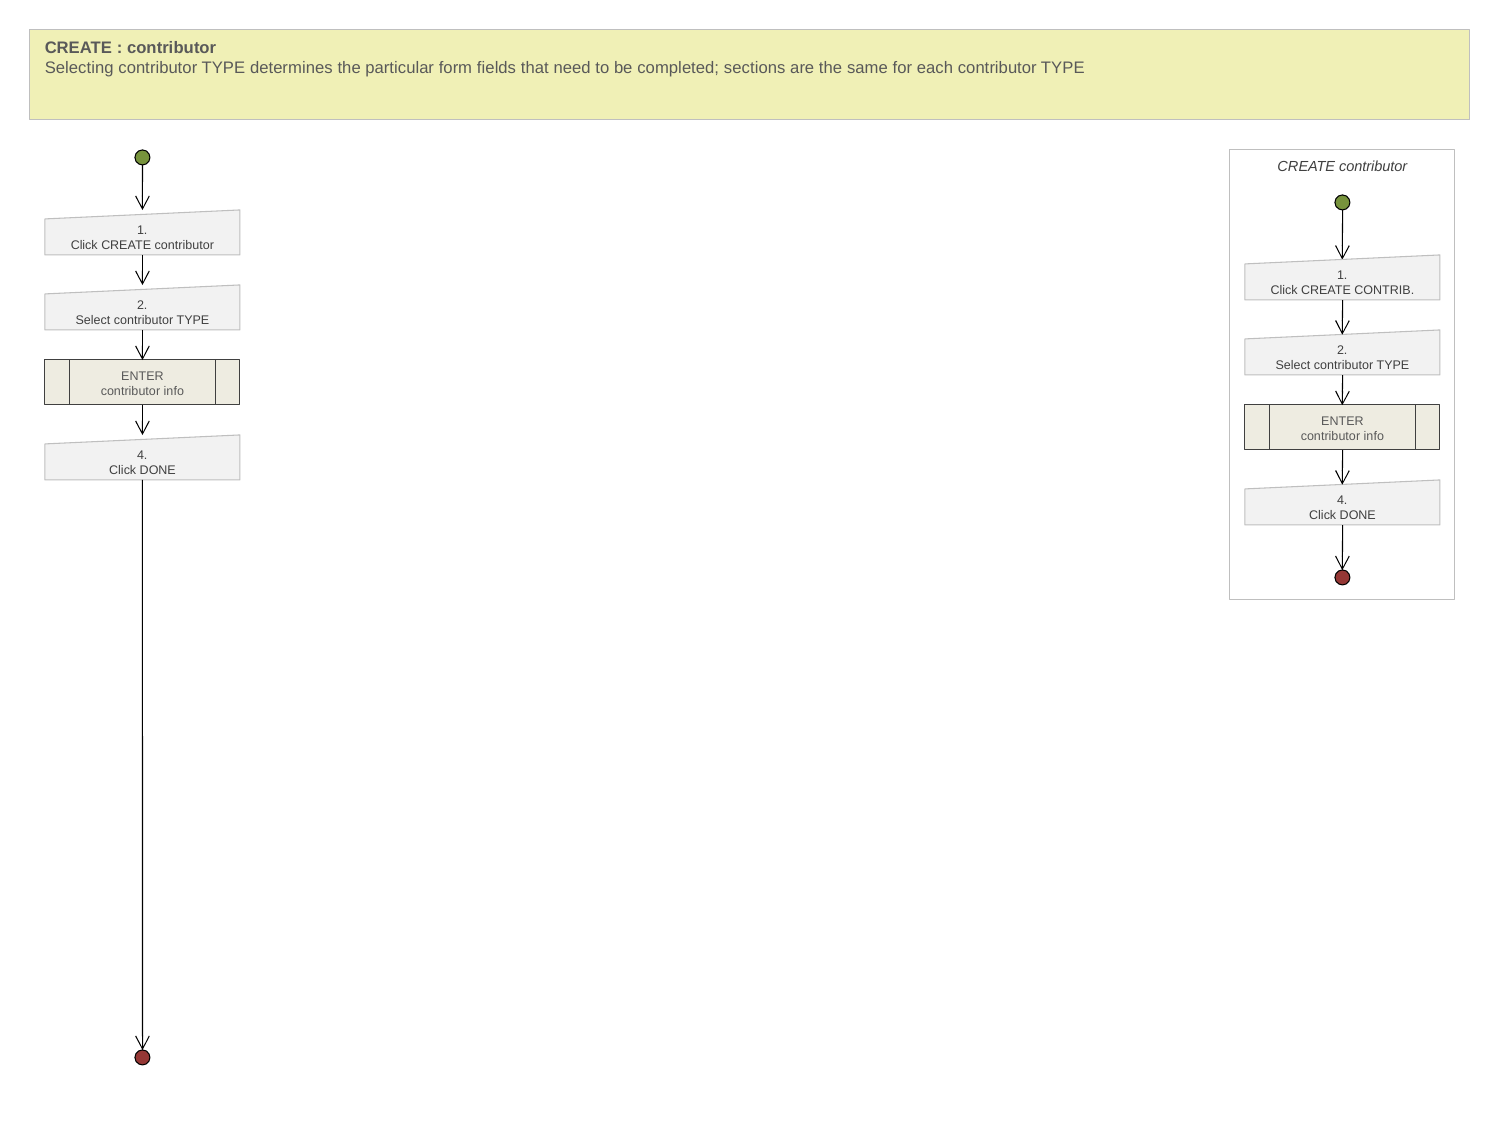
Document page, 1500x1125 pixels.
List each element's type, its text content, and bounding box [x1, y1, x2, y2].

text_box CREATE : contributor Selecting contributor TYPE determines the particular form fields that need to be completed; sections are the same for each contributor TYPE [28, 28, 1472, 122]
text_box ENTER contributor info [43, 358, 242, 407]
text_box 4. Click DONE [42, 432, 243, 483]
text_box 2. Select contributor TYPE [42, 282, 243, 333]
text_box [132, 1048, 152, 1067]
text_box [132, 147, 152, 167]
text_box 1. Click CREATE contributor [42, 207, 243, 258]
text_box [1229, 149, 1456, 601]
